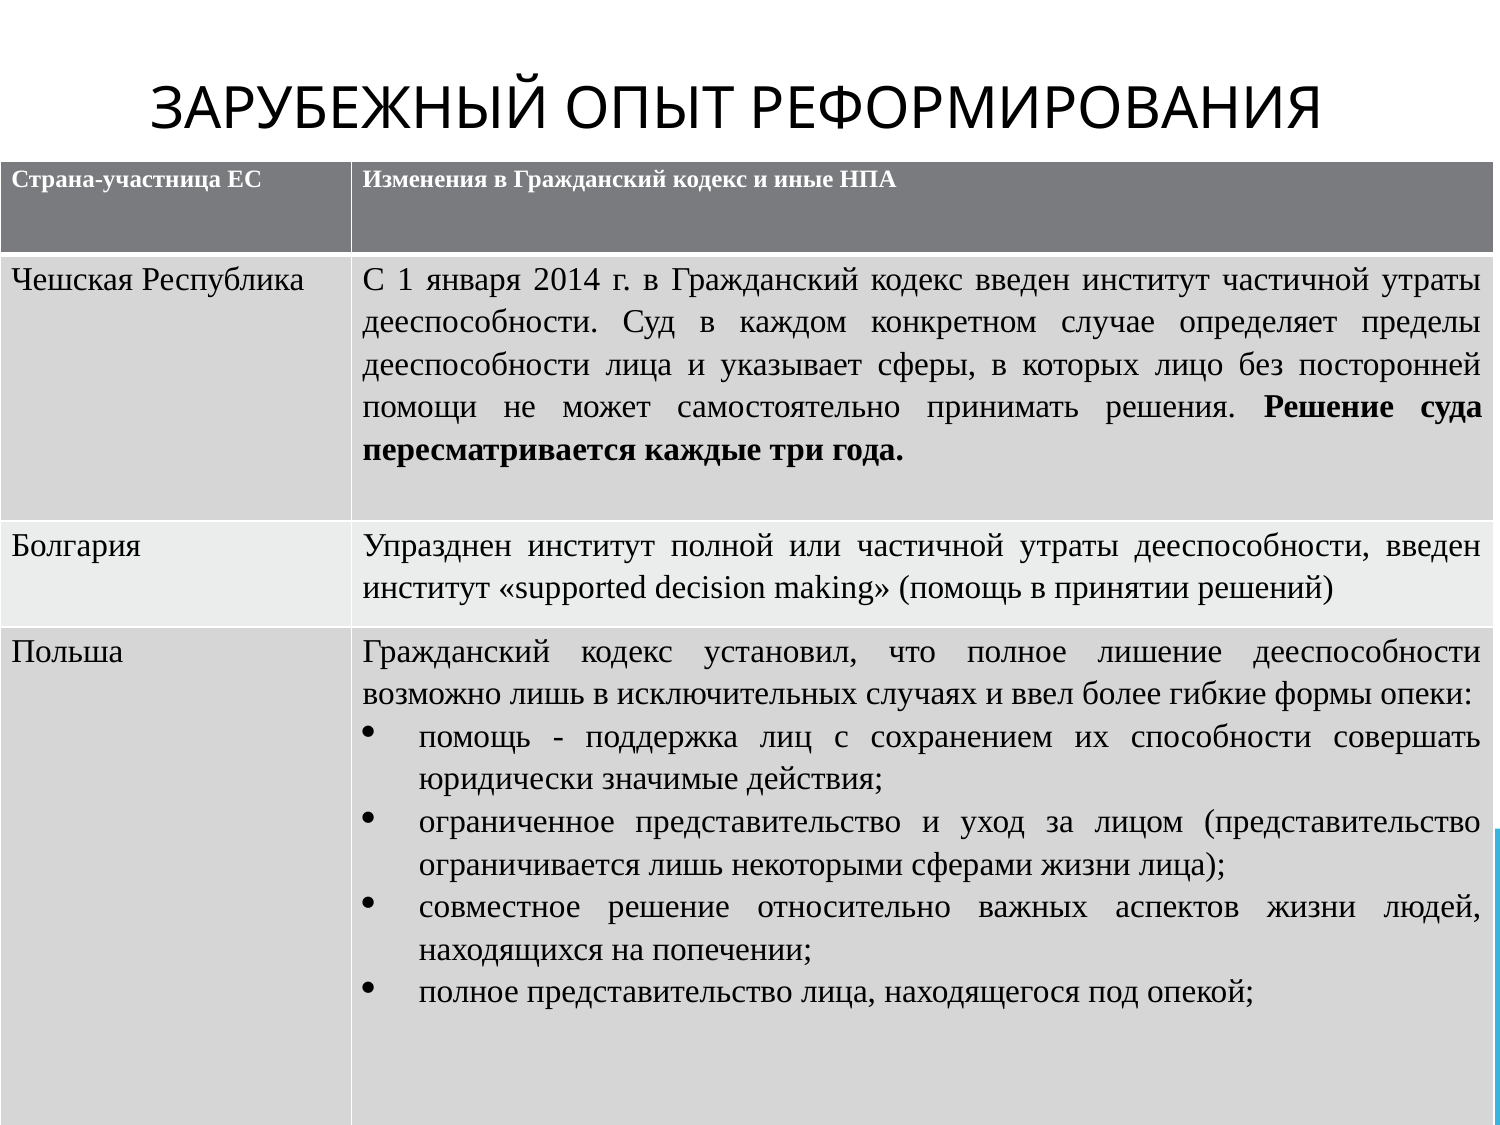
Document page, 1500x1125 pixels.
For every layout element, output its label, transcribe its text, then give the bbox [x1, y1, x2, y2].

table_cell Польша [1, 628, 351, 1125]
table_cell Чешская Республика [1, 257, 351, 520]
table_header Страна-участница ЕС [1, 162, 351, 252]
table_cell Гражданский кодекс установил, что полное лишение дееспособности возможно лишь в исключительных случаях и ввел более гибкие формы опеки: помощь - поддержка лиц с сохранением их способности совершать юридически значимые действия; ограниченное представительство и уход за лицом (представительство ограничивается лишь некоторыми сферами жизни лица); совместное решение относительно важных аспектов жизни людей, находящихся на попечении; полное представительство лица, находящегося под опекой; [352, 628, 1493, 1125]
table_cell С 1 января 2014 г. в Гражданский кодекс введен институт частичной утраты дееспособности. Суд в каждом конкретном случае определяет пределы дееспособности лица и указывает сферы, в которых лицо без посторонней помощи не может самостоятельно принимать решения. Решение суда пересматривается каждые три года. [352, 257, 1493, 520]
table_header Изменения в Гражданский кодекс и иные НПА [352, 162, 1493, 252]
table_cell Упразднен институт полной или частичной утраты дееспособности, введен институт «supported decision making» (помощь в принятии решений) [352, 522, 1493, 626]
table_cell Болгария [1, 522, 351, 626]
title Зарубежный опыт реформирования [135, 60, 1369, 150]
